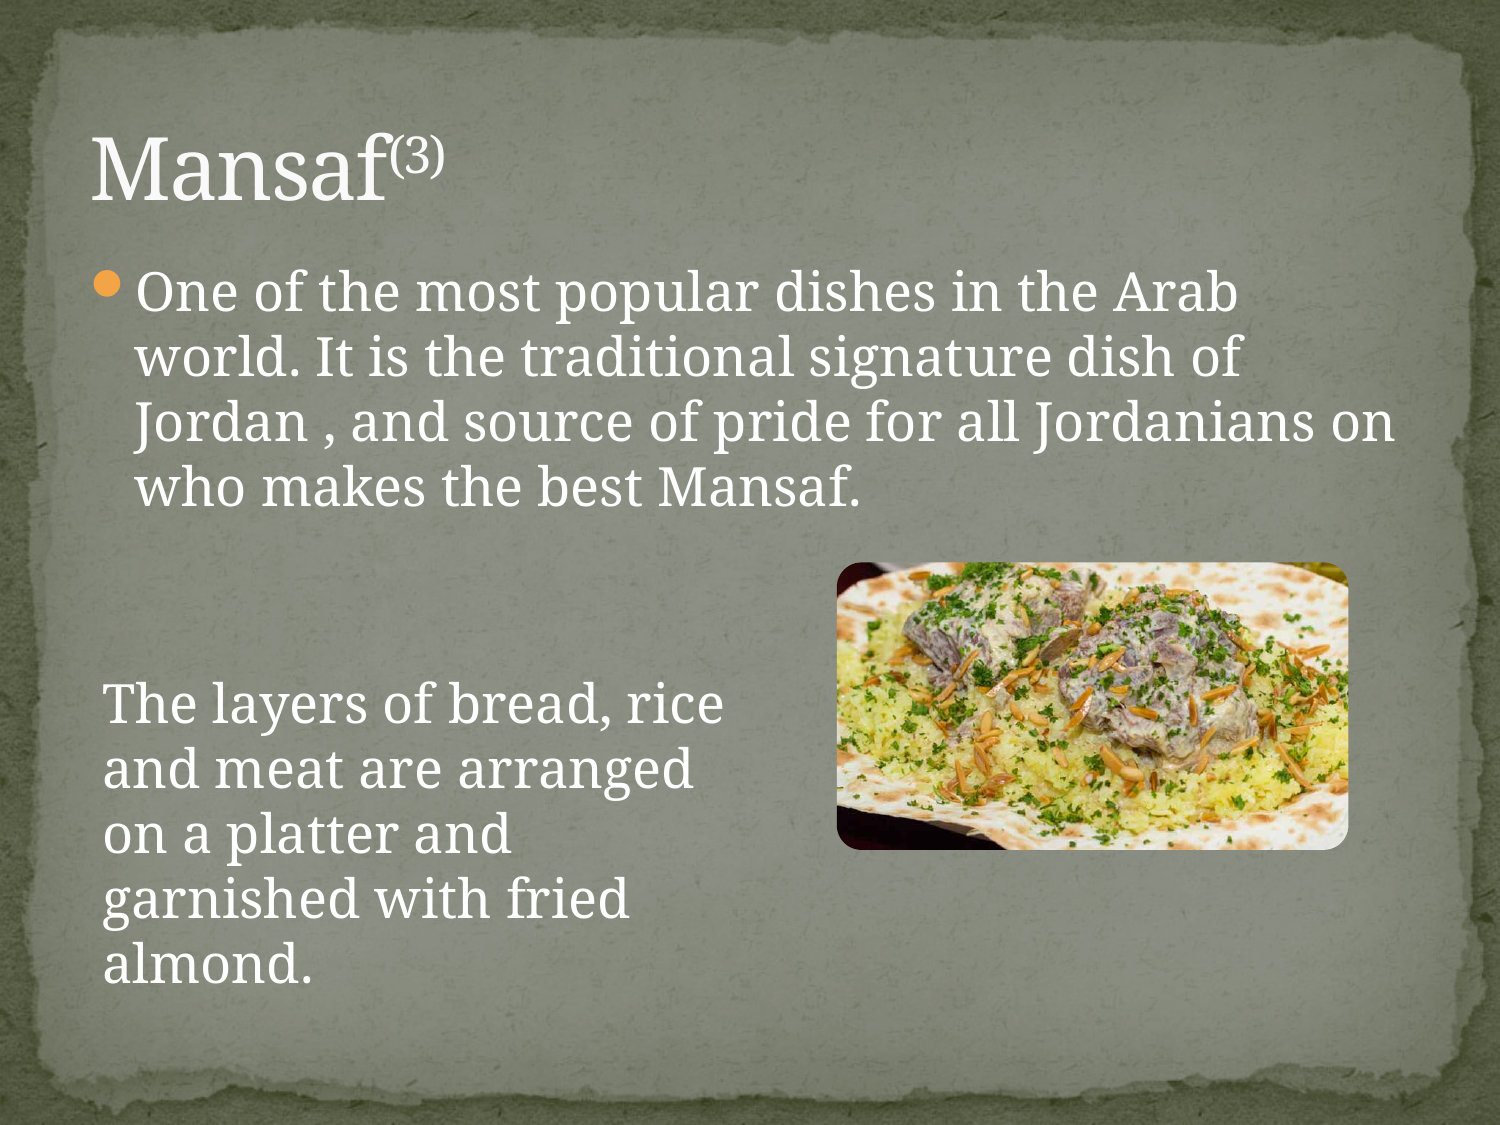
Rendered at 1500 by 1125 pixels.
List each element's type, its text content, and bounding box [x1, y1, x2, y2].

picture [836, 562, 1349, 850]
text_box The layers of bread, rice and meat are arranged on a platter and garnished with fried almond. [87, 662, 761, 1002]
list One of the most popular dishes in the Arab world. It is the traditional signature dish of Jordan , and source of pride for all Jordanians on who makes the best Mansaf. [75, 249, 1425, 1000]
title Mansaf(3) [74, 24, 1425, 225]
